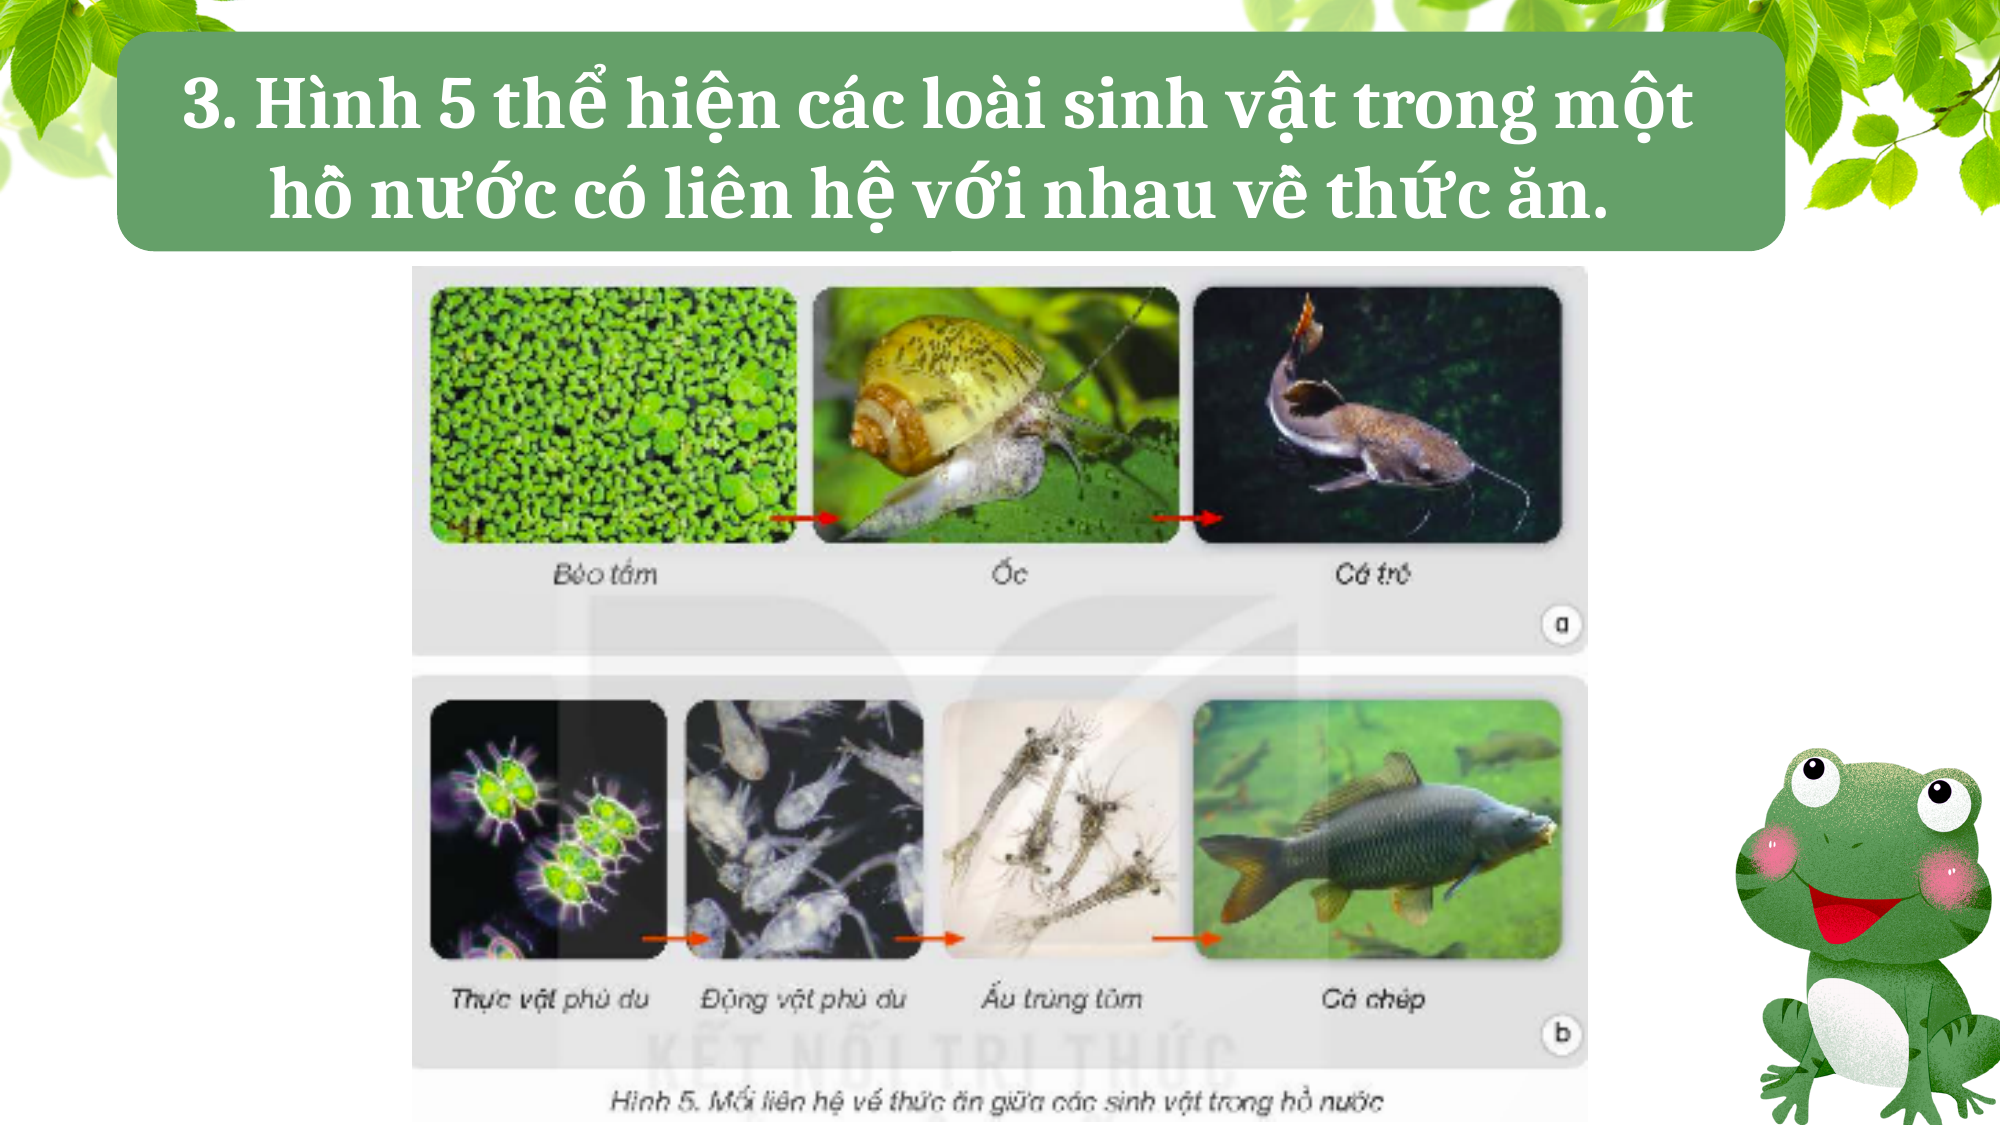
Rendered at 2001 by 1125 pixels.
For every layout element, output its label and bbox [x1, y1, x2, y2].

text_box [117, 31, 1786, 252]
picture [0, 0, 2000, 233]
picture [1669, 733, 2000, 1125]
picture [412, 266, 1588, 1122]
